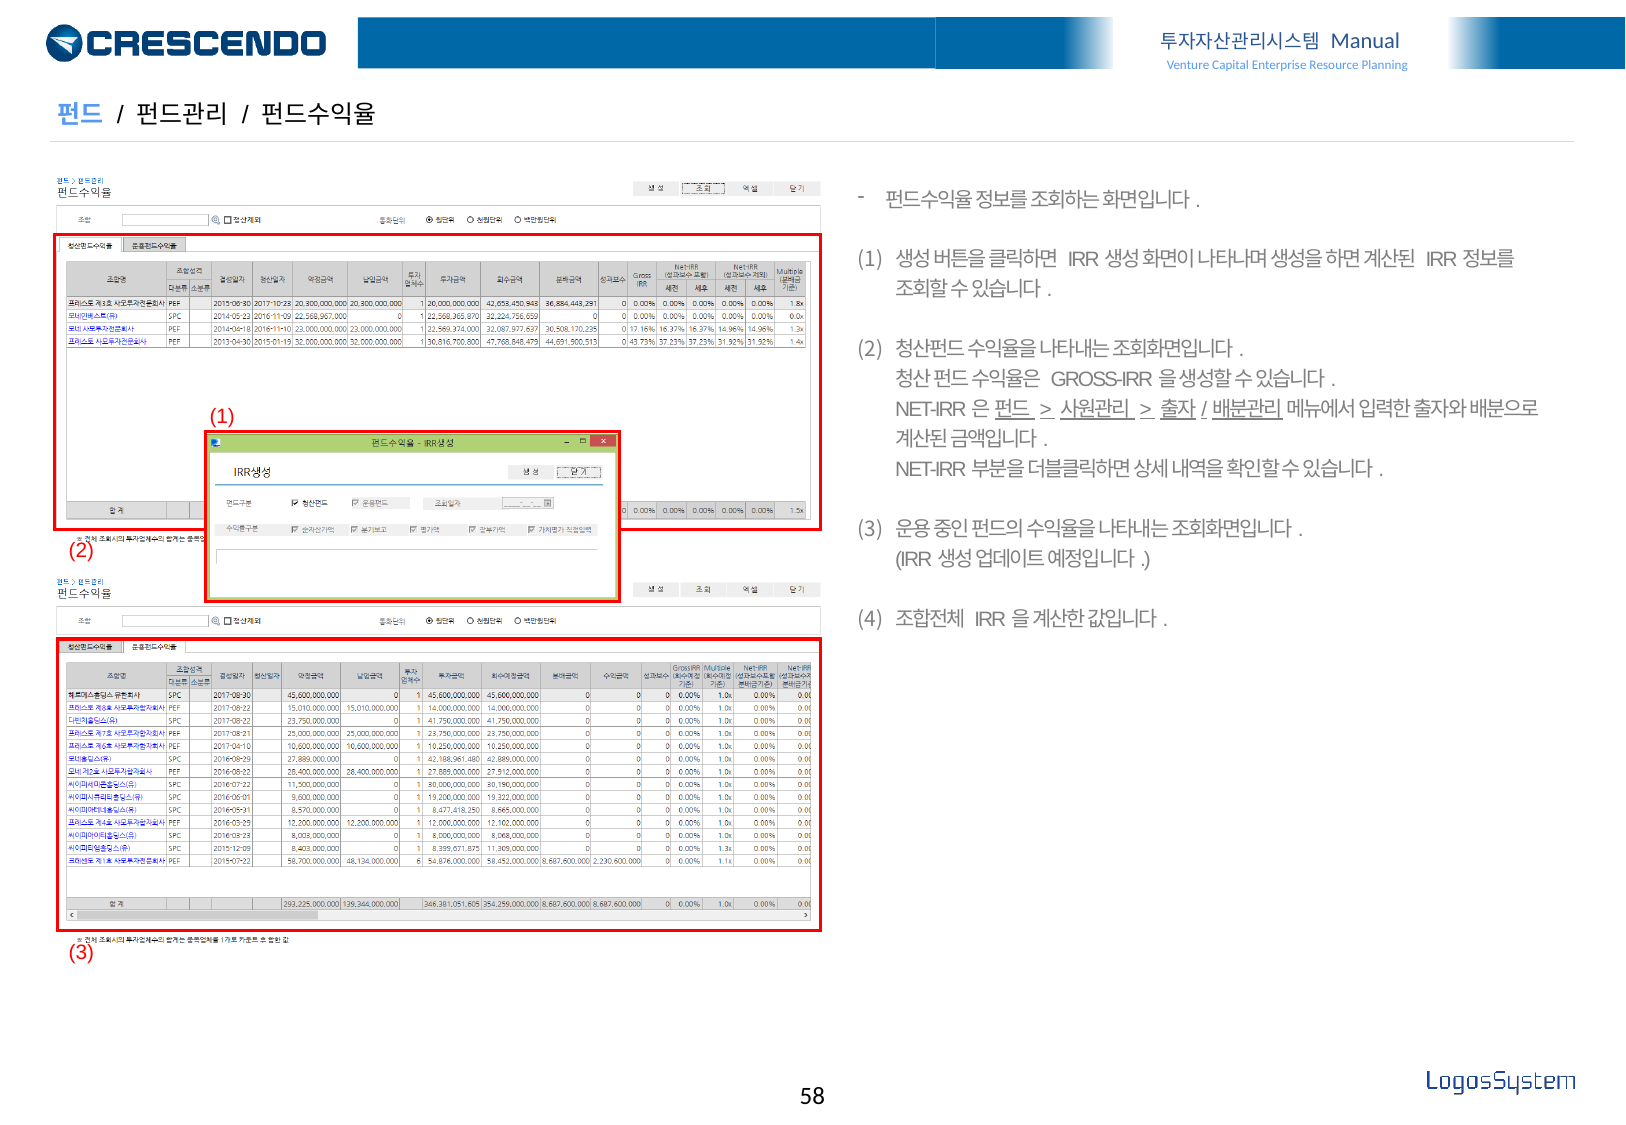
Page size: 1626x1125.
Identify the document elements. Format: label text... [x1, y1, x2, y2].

picture [50, 173, 838, 980]
picture [1427, 1071, 1575, 1095]
picture [32, 9, 339, 77]
text_box 펀드 / 펀드관리 / 펀드수익율 [57, 90, 392, 136]
text_box 펀드수익율 정보를 조회하는 화면입니다. 생성 버튼을 클릭하면 IRR생성 화면이 나타나며 생성을 하면 계산된 IRR정보를 조회할 수 있습니다. 청산펀드 수익율을 나타내는 조회화면입니다. 청산 펀드 수익율은 GROSS-IRR을 생성할 수 있습니다. NET-IRR은 펀드 > 사원관리 > 출자/배분관리 메뉴에서 입력한 출자와 배분으로 계산된 금액입니다. NET-IRR부분을 더블클릭하면 상세 내역을 확인할 수 있습니다. 운용 중인 펀드의 수익율을 나타내는 조회화면입니다. (IRR생성 업데이트 예정입니다.) 조합전체 IRR을 계산한 값입니다. [843, 173, 1575, 638]
